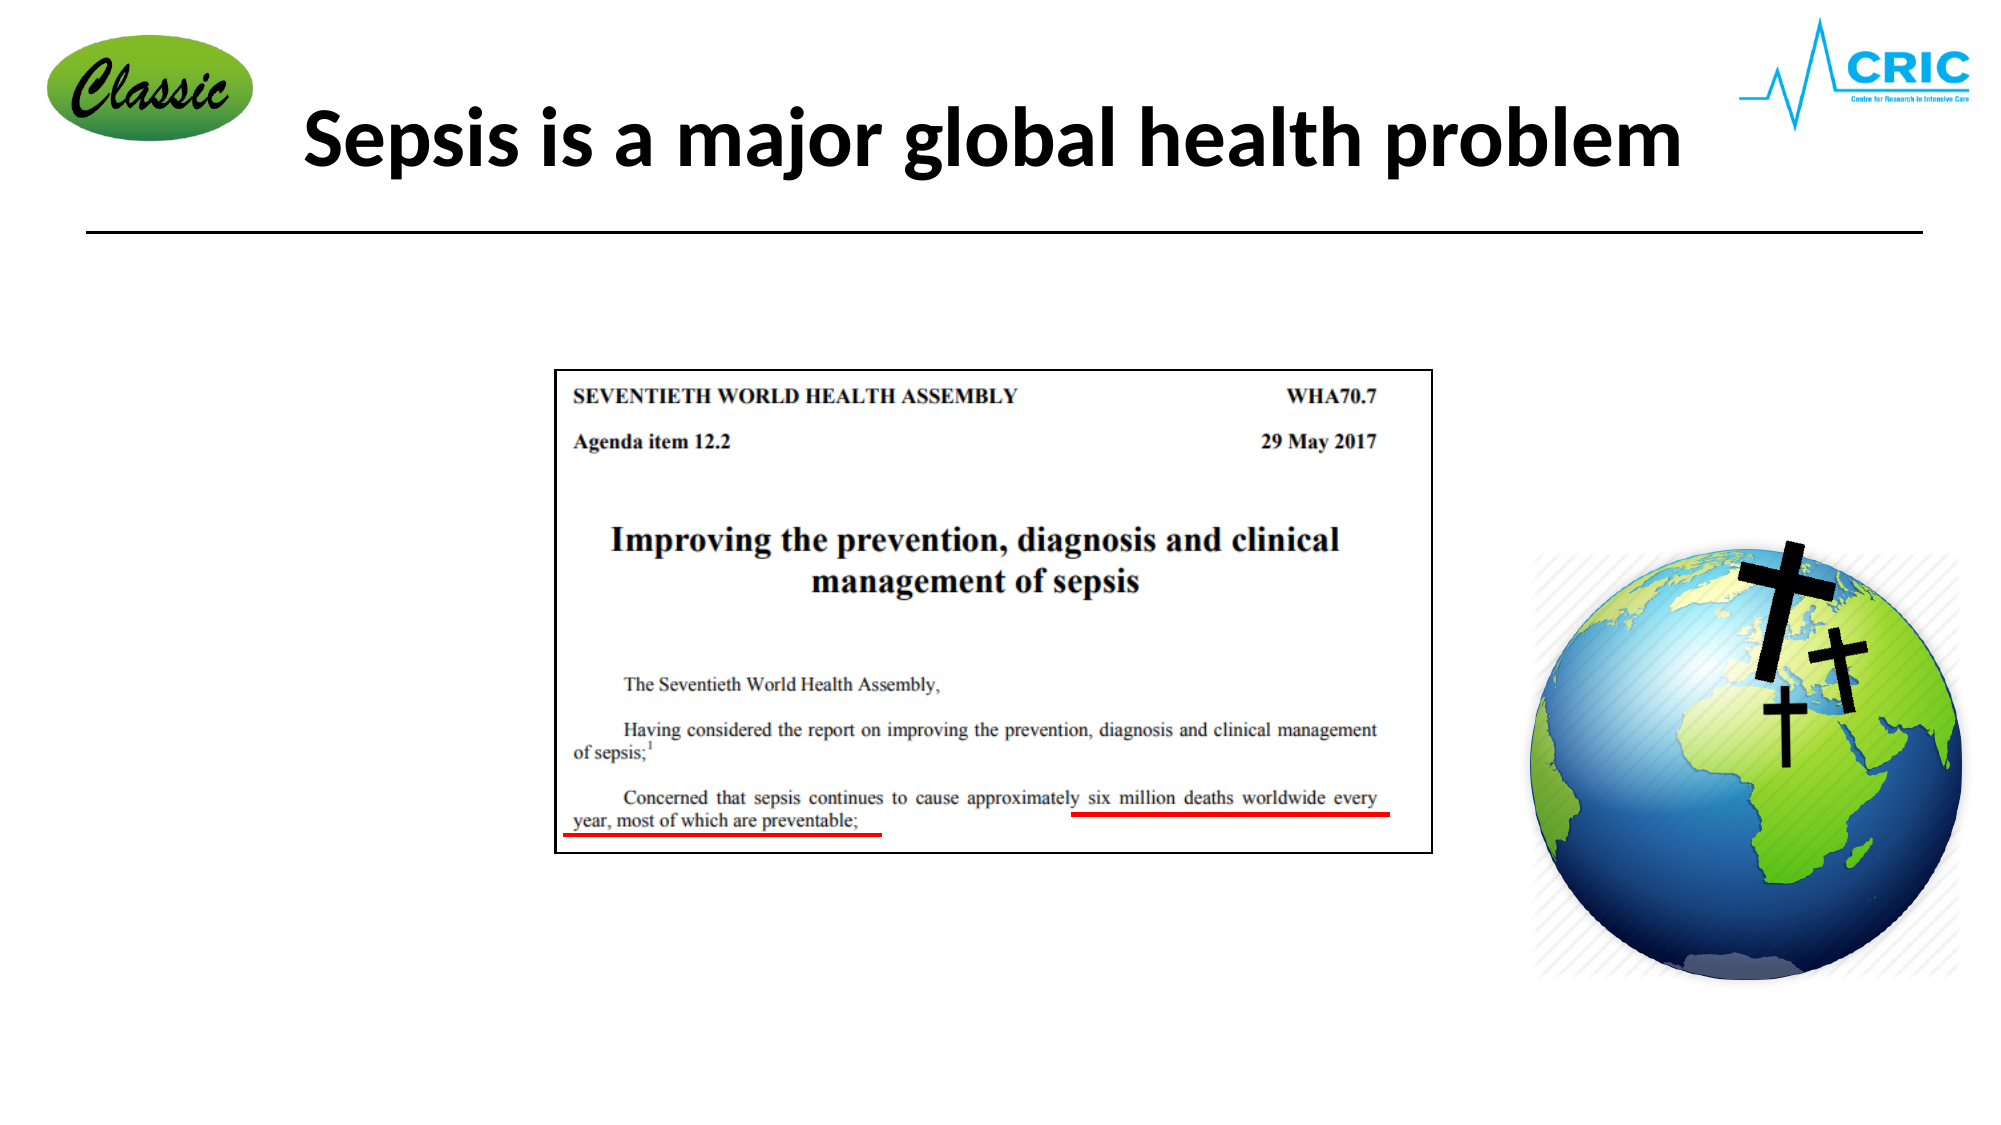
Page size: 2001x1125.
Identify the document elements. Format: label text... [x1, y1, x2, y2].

picture [1732, 10, 1982, 139]
picture [43, 32, 255, 143]
picture [1530, 514, 1962, 980]
picture [556, 370, 1431, 852]
title Sepsis is a major global health problem [255, 45, 1734, 231]
